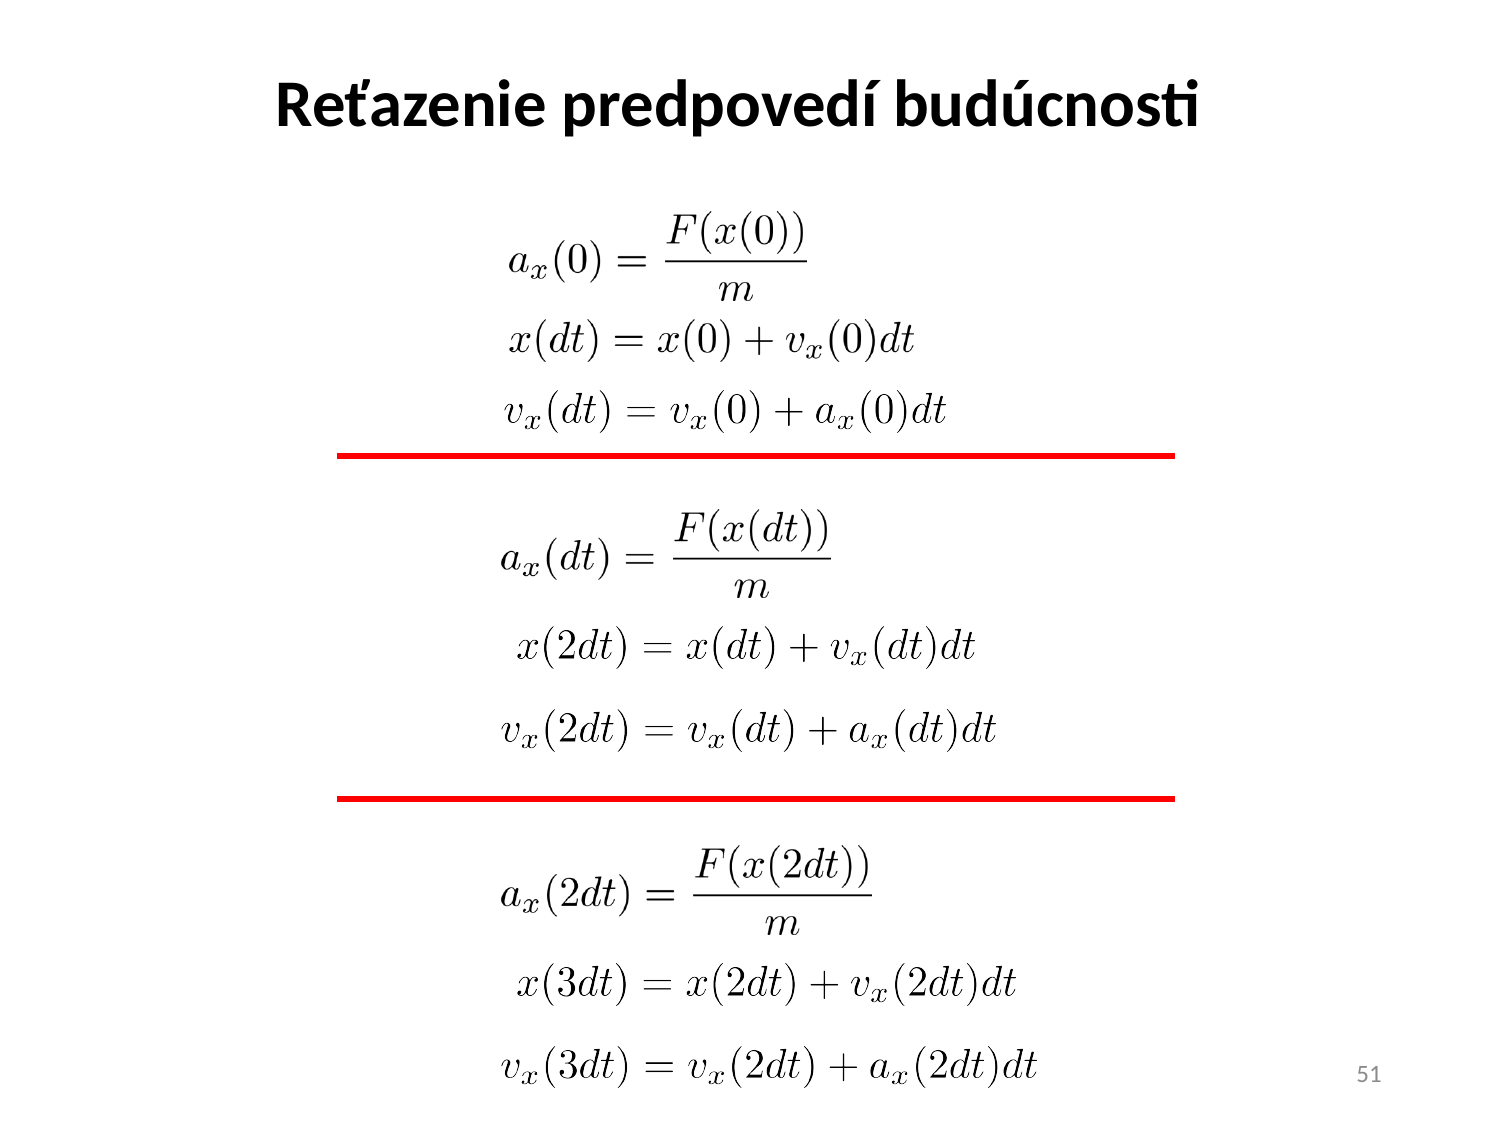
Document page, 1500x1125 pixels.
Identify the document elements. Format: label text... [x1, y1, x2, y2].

picture [504, 390, 946, 433]
text_box Reťazenie predpovedí budúcnosti [136, 52, 1341, 148]
picture [501, 845, 872, 935]
slide_number 51 [1059, 1042, 1397, 1103]
picture [501, 709, 996, 752]
picture [509, 211, 807, 301]
picture [501, 509, 831, 598]
picture [509, 319, 914, 362]
picture [517, 626, 975, 669]
picture [501, 1046, 1037, 1088]
picture [517, 963, 1016, 1006]
